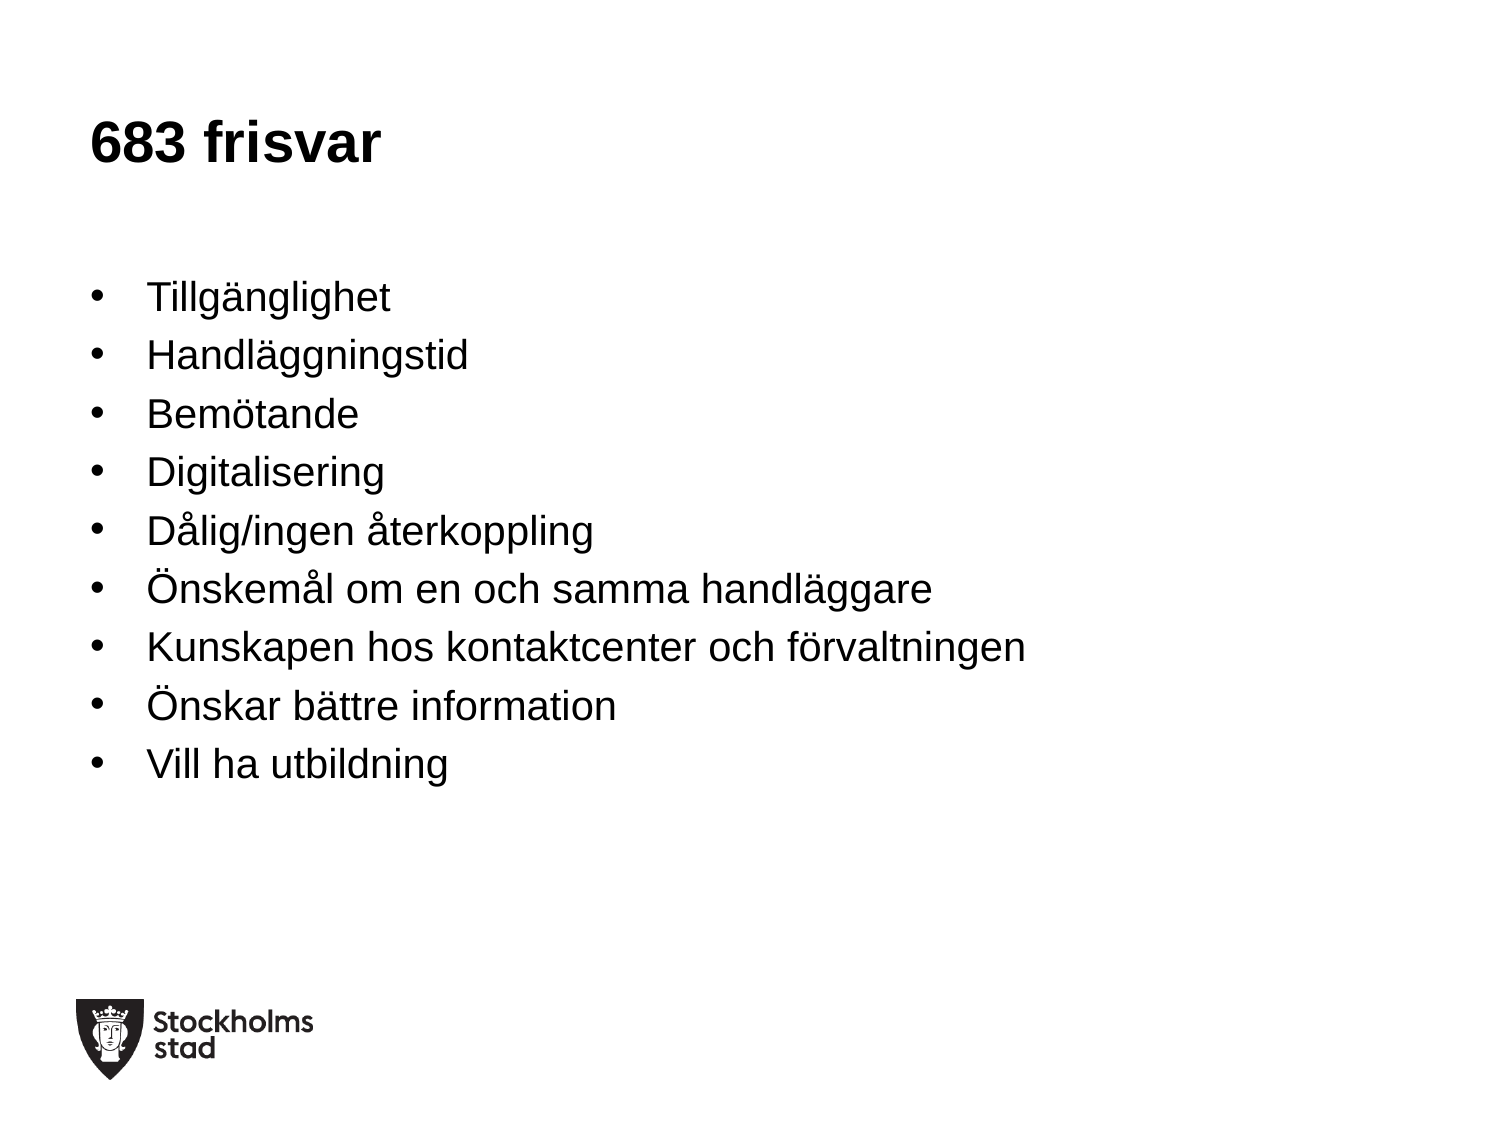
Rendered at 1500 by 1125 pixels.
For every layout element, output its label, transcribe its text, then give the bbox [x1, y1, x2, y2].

title 683 frisvar [75, 45, 1425, 233]
list Tillgänglighet Handläggningstid Bemötande Digitalisering Dålig/ingen återkoppling Önskemål om en och samma handläggare Kunskapen hos kontaktcenter och förvaltningen Önskar bättre information Vill ha utbildning [75, 262, 1425, 917]
picture [76, 999, 313, 1080]
